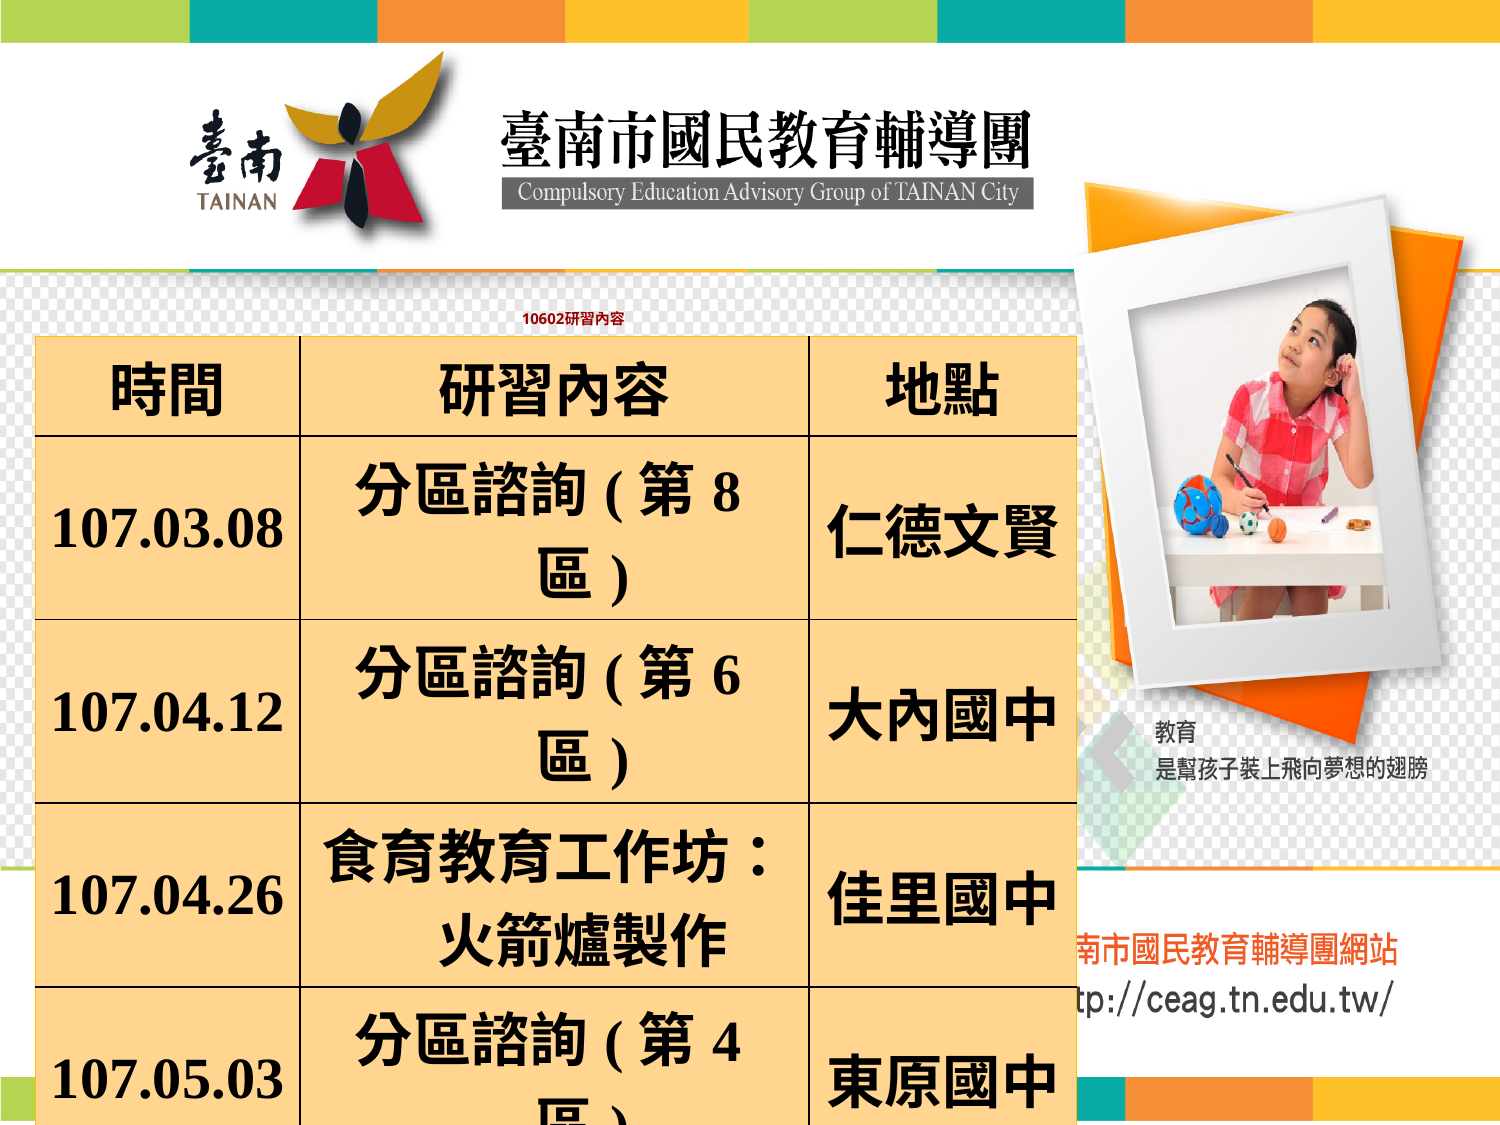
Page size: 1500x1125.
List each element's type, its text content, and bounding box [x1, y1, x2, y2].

table_cell 佳里國中 [810, 804, 1076, 986]
table_cell 大內國中 [810, 620, 1076, 802]
table_header 地點 [810, 337, 1076, 435]
table_cell 仁德文賢 [810, 437, 1076, 619]
table_cell 分區諮詢(第8區) [301, 437, 808, 619]
table_cell 食育教育工作坊：火箭爐製作 [301, 804, 808, 986]
table_cell 107.05.03 [36, 988, 299, 1125]
table_cell 分區諮詢(第4區) [301, 988, 808, 1125]
table_header 研習內容 [301, 337, 808, 435]
table_cell 107.04.12 [36, 620, 299, 802]
title 10602研習內容 [75, 303, 1072, 336]
table_cell 107.03.08 [36, 437, 299, 619]
table_cell 107.04.26 [36, 804, 299, 986]
table_header 時間 [36, 337, 299, 435]
picture [0, 0, 1500, 1125]
table_cell 東原國中 [810, 988, 1076, 1125]
table_cell 分區諮詢(第6區) [301, 620, 808, 802]
